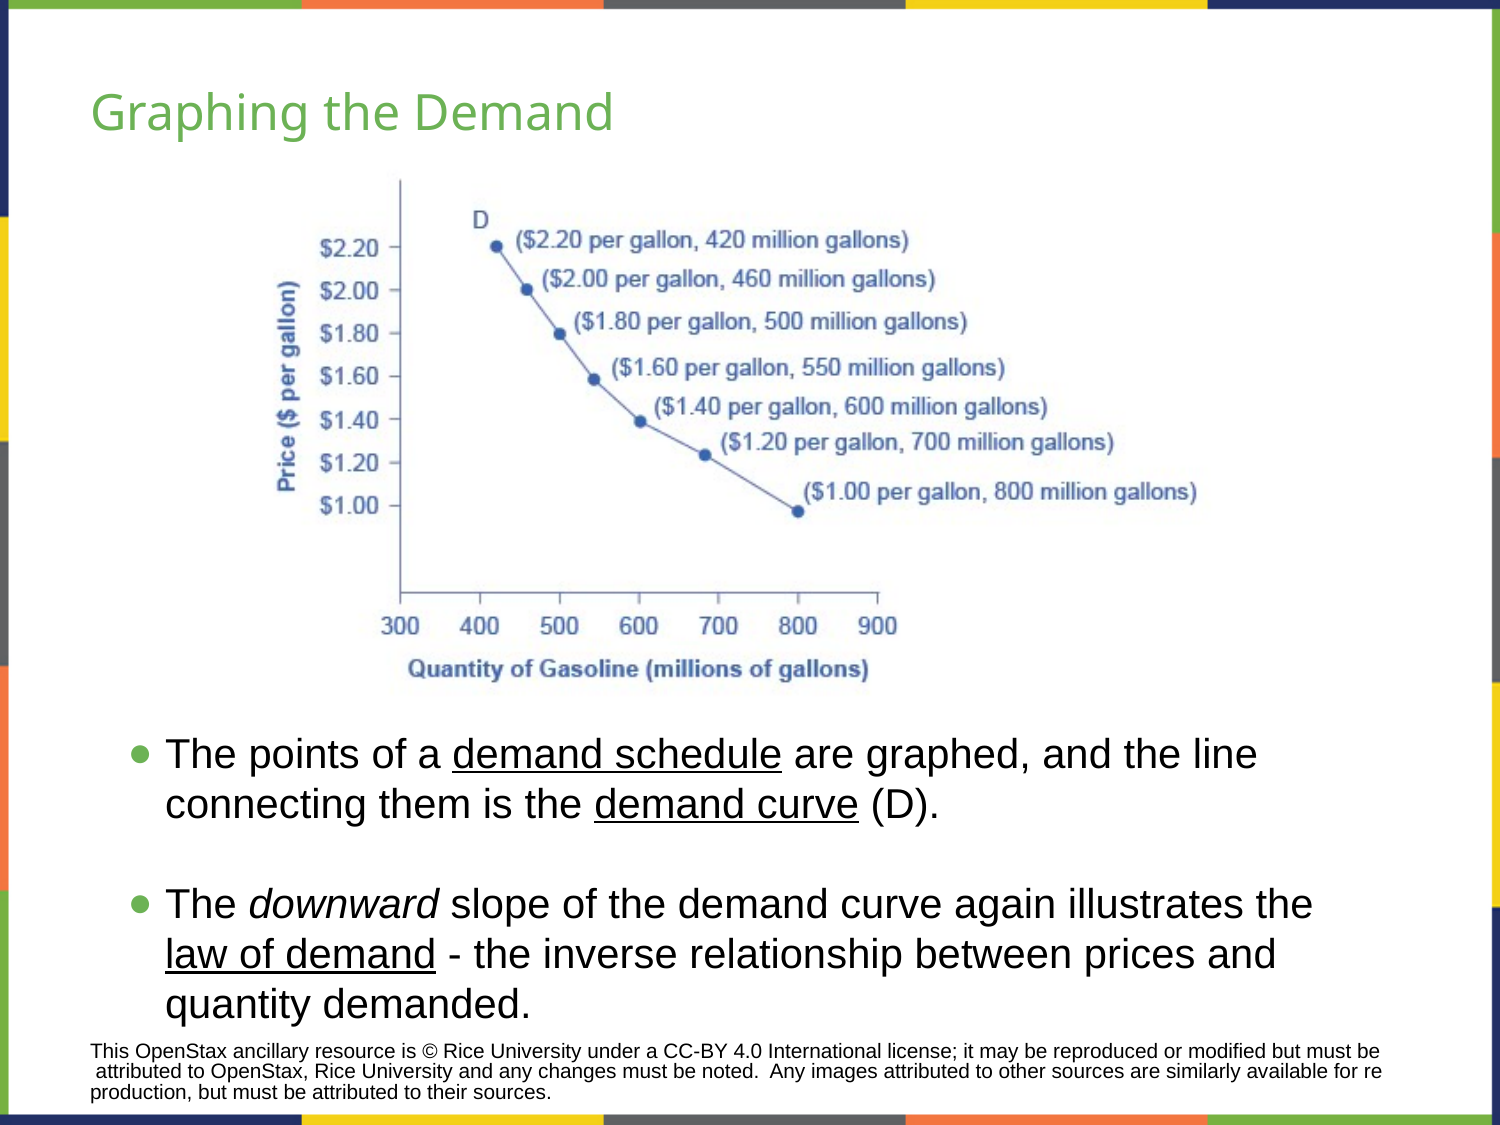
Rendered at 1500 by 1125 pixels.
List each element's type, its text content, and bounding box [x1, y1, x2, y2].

list The points of a demand schedule are graphed, and the line connecting them is the demand curve (D). The downward slope of the demand curve again illustrates the law of demand - the inverse relationship between prices and quantity demanded. [75, 1073, 1398, 1099]
title Graphing the Demand [75, 39, 1398, 148]
picture [0, 0, 1500, 1125]
footer This OpenStax ancillary resource is © Rice University under a CC-BY 4.0 International license; it may be reproduced or modified but must be attributed to OpenStax, Rice University and any changes must be noted. Any images attributed to other sources are similarly available for reproduction, but must be attributed to their sources. [75, 1022, 1398, 1073]
list The points of a demand schedule are graphed, and the line connecting them is the demand curve (D). The downward slope of the demand curve again illustrates the law of demand - the inverse relationship between prices and quantity demanded. [75, 719, 1398, 1022]
